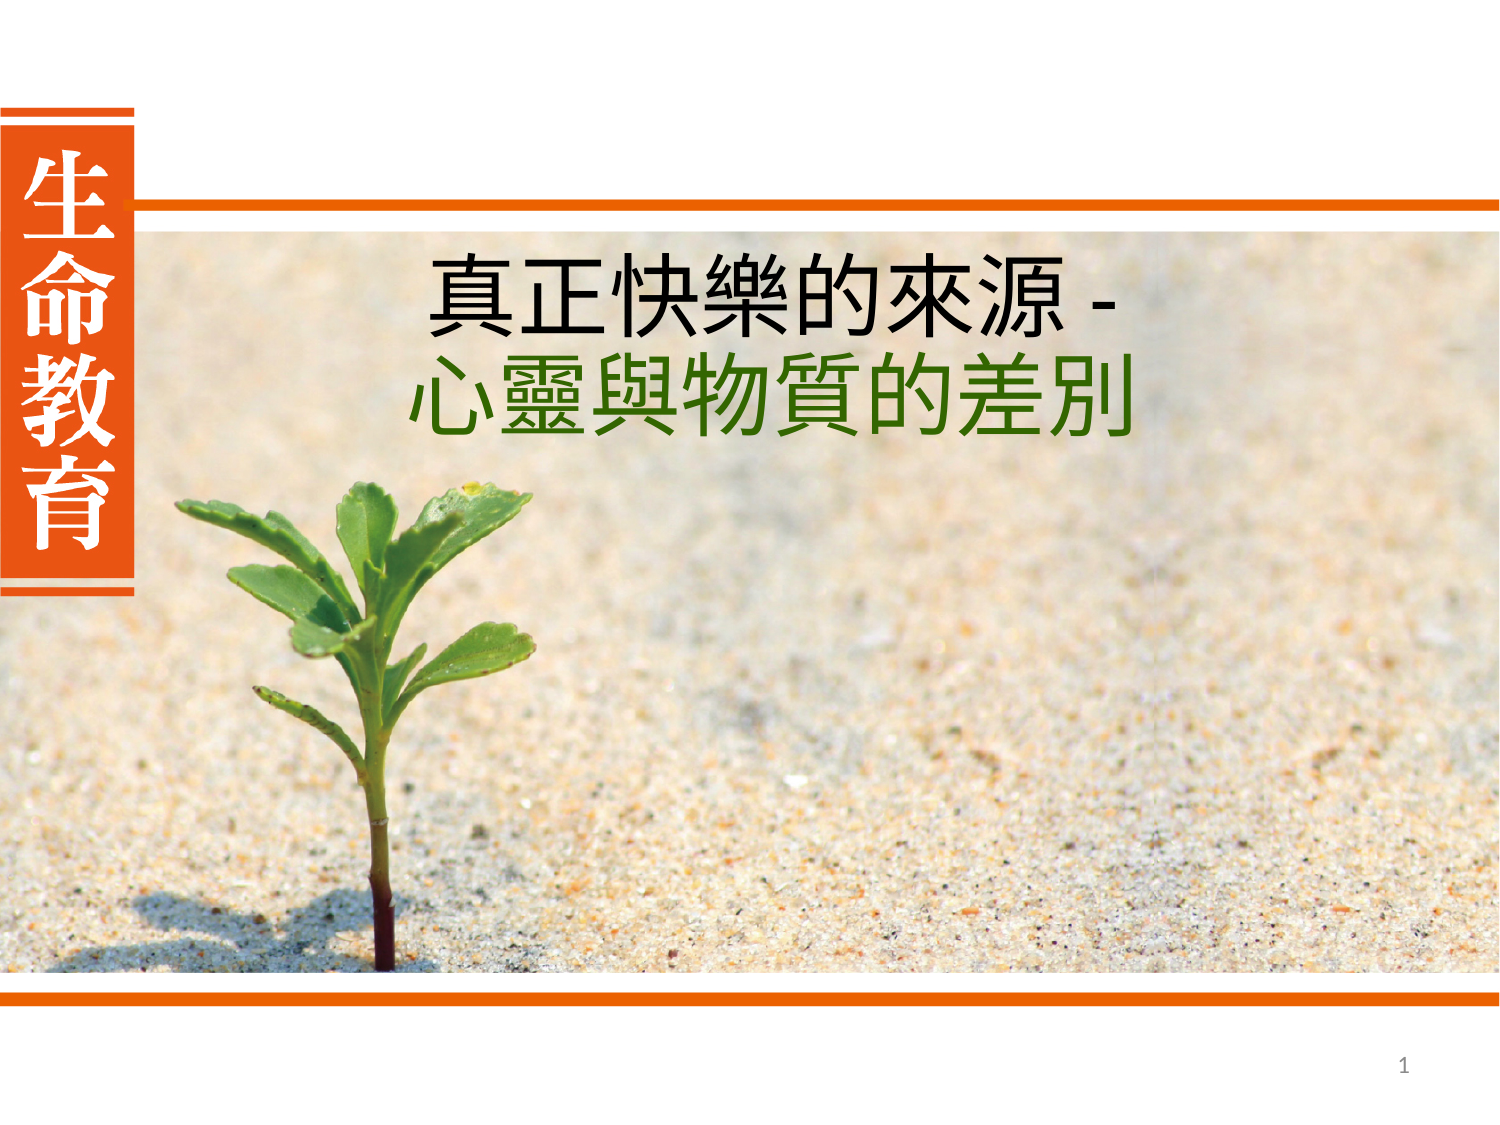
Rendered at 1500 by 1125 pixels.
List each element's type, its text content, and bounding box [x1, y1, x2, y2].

title 真正快樂的來源- 心靈與物質的差別 [199, 267, 1346, 457]
picture [0, 60, 1500, 1121]
slide_number 1 [1074, 1024, 1425, 1103]
